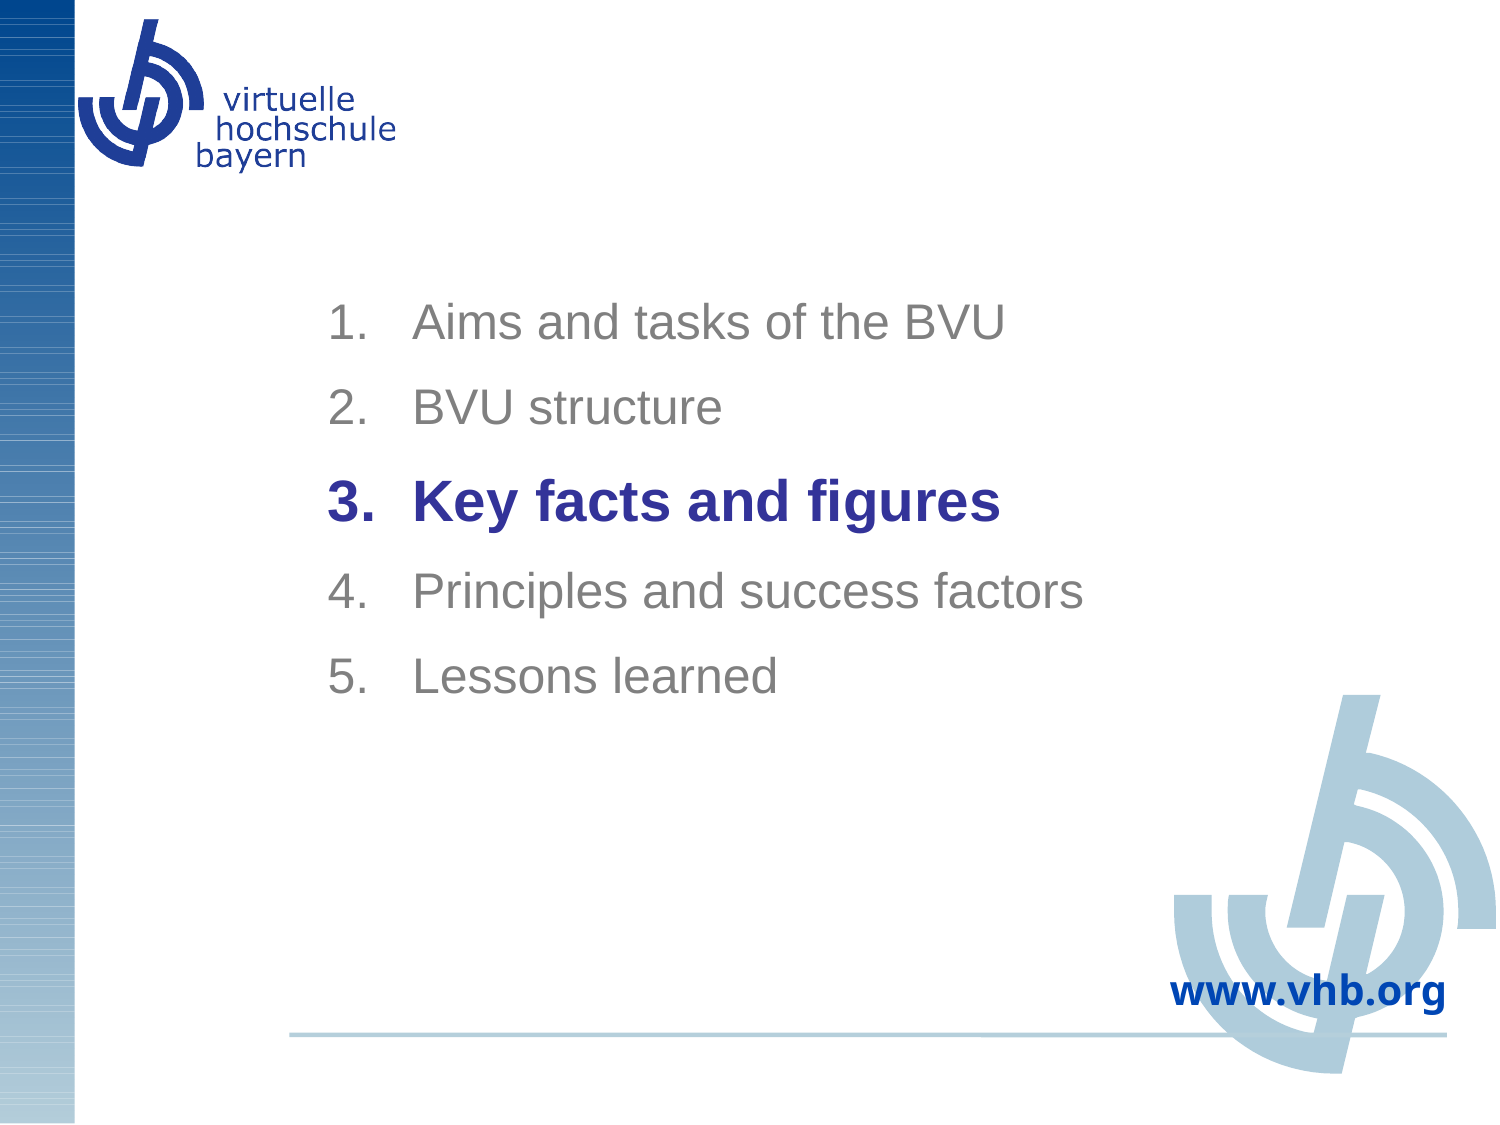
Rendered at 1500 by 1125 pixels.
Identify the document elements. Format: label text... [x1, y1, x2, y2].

picture [76, 18, 396, 174]
text_box Aims and tasks of the BVU BVU structure Key facts and figures Principles and success factors Lessons learned [312, 281, 1500, 1125]
